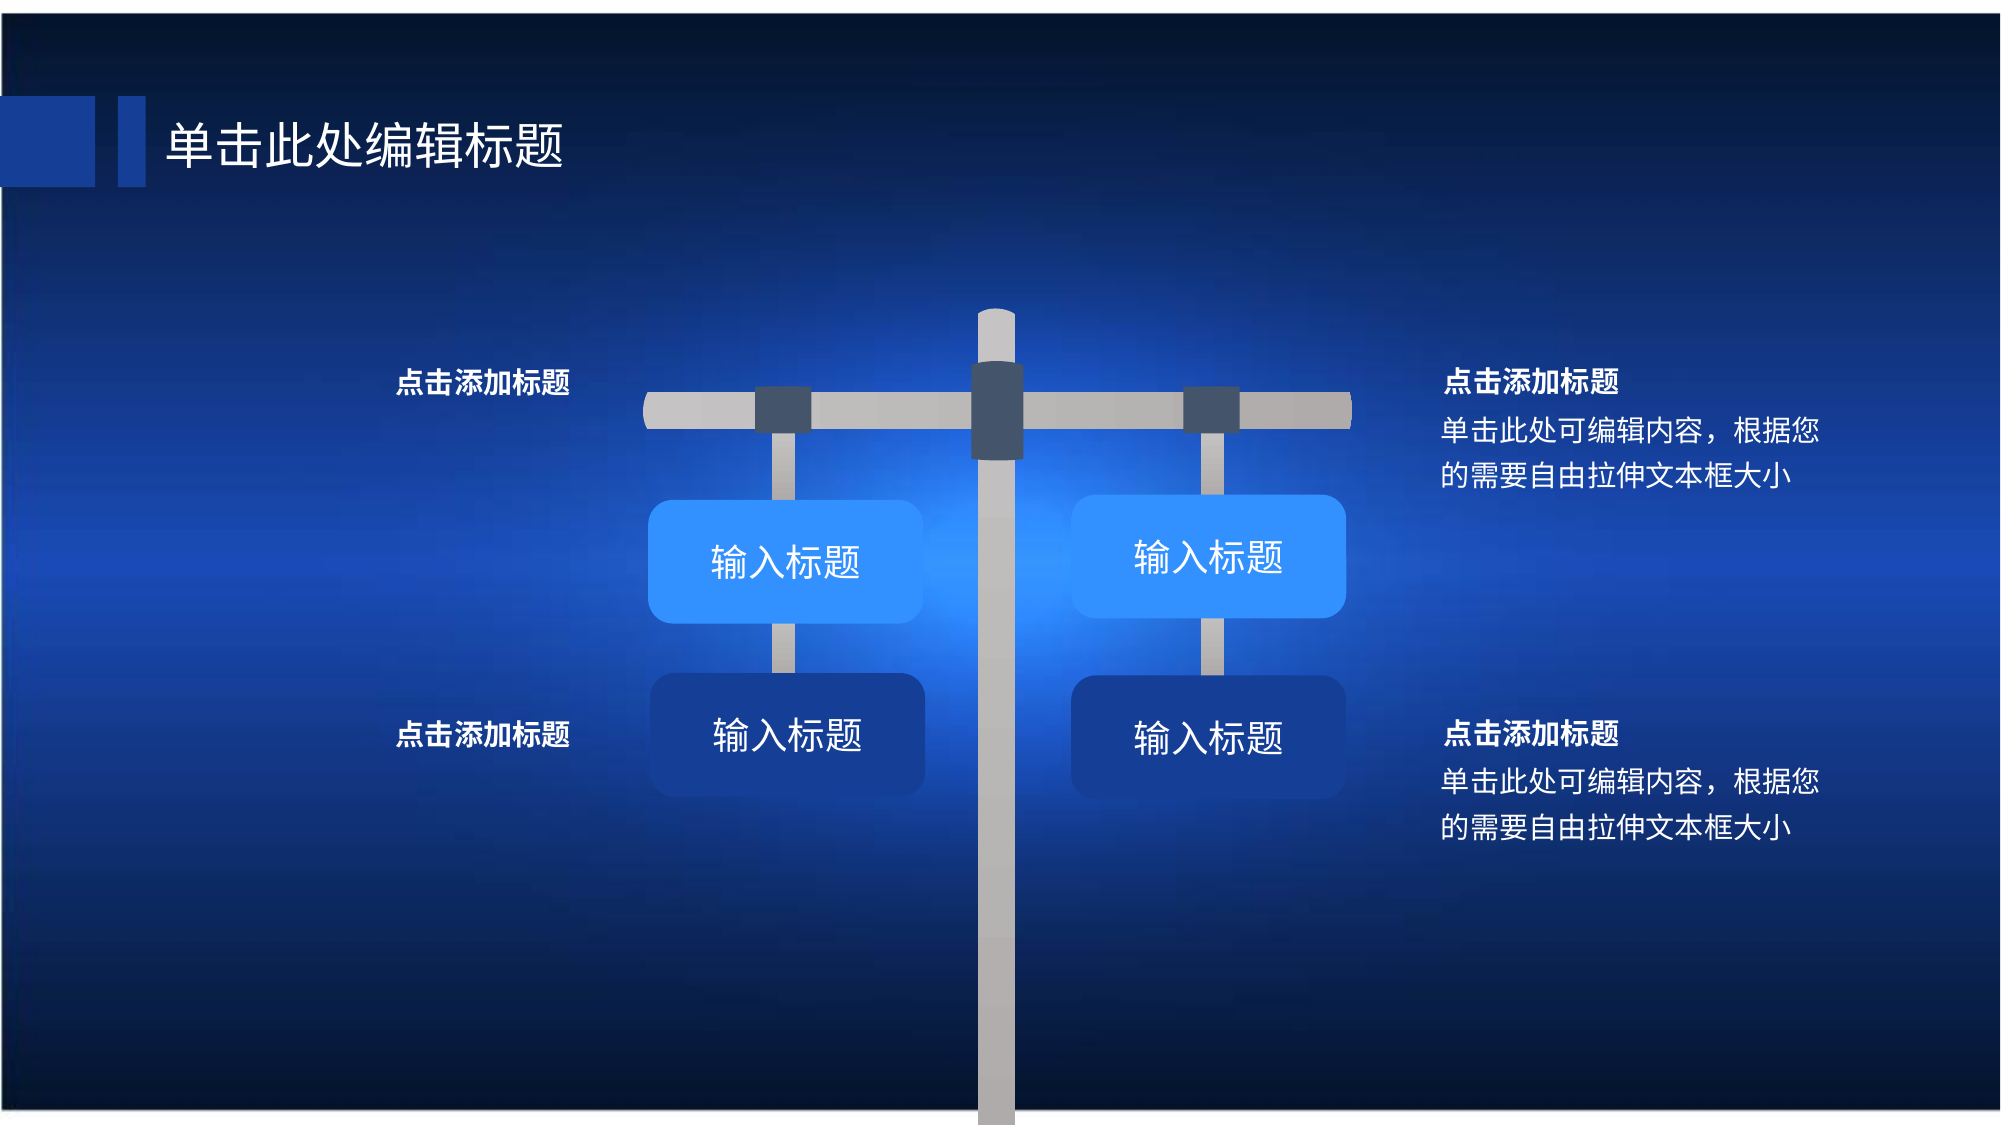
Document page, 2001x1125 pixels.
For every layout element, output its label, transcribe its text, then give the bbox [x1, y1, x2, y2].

text_box 点击添加标题 [356, 347, 586, 408]
text_box 点击添加标题 [1429, 697, 1659, 745]
text_box 点击添加标题 [1429, 345, 1659, 394]
text_box 单击此处编辑标题 [148, 107, 581, 182]
text_box [117, 95, 147, 188]
text_box 单击此处可编辑内容，根据您的需要自由拉伸文本框大小 [1426, 745, 1850, 852]
text_box 单击此处可编辑内容，根据您的需要自由拉伸文本框大小 [1426, 394, 1850, 500]
text_box [0, 95, 96, 188]
picture [0, 0, 2001, 1125]
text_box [642, 308, 1352, 1125]
text_box 点击添加标题 [356, 698, 586, 759]
